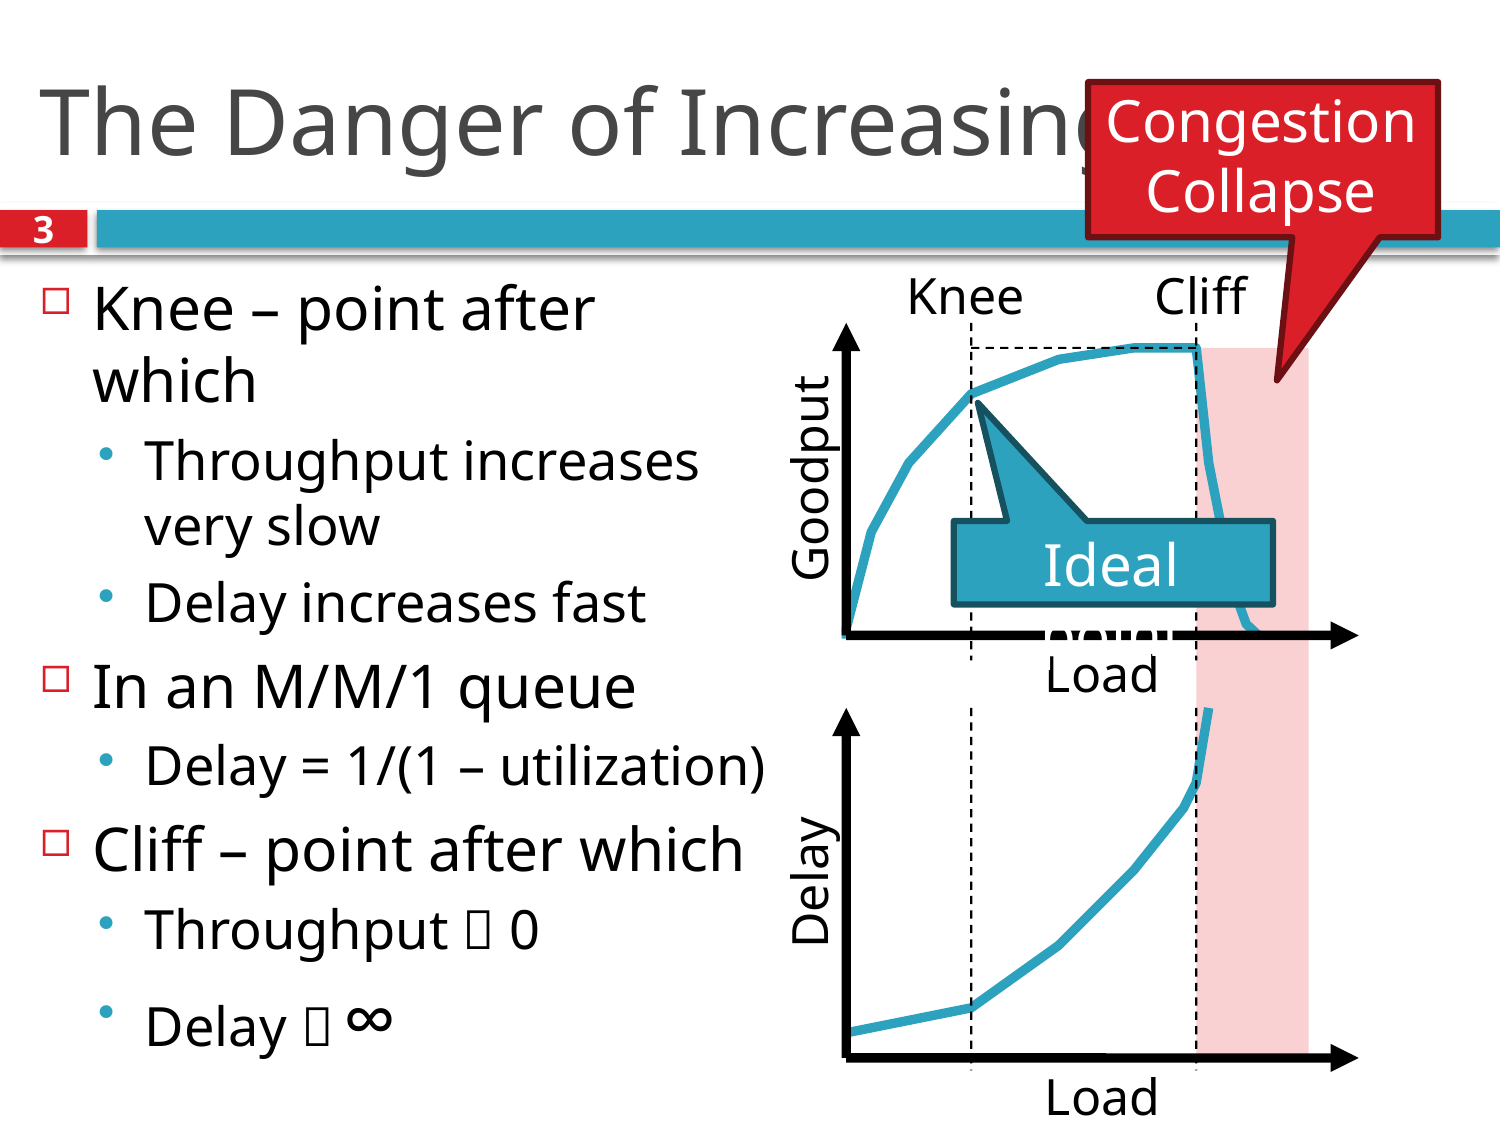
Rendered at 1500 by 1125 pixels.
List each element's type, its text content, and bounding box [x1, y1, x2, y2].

text_box Goodput [770, 360, 846, 598]
text_box Load [1029, 635, 1175, 710]
text_box Cliff [1139, 256, 1262, 332]
text_box [1197, 347, 1309, 635]
text_box [840, 322, 853, 635]
text_box [847, 707, 1209, 1033]
slide_number 3 [0, 206, 88, 257]
title The Danger of Increasing Load [24, 37, 1475, 200]
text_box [951, 520, 1274, 605]
text_box [1197, 629, 1359, 642]
text_box [840, 707, 853, 1057]
list Knee – point after which Throughput increases very slow Delay increases fast In an M/M/1 queue Delay = 1/(1 – utilization) Cliff – point after which Throughput  0 Delay  ∞ [24, 262, 785, 1096]
text_box [847, 347, 1259, 635]
text_box Knee [891, 256, 1040, 332]
text_box Delay [770, 802, 846, 964]
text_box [1085, 76, 1439, 238]
text_box [1197, 1051, 1359, 1065]
text_box Load [1029, 1057, 1175, 1125]
text_box [1196, 636, 1309, 1057]
